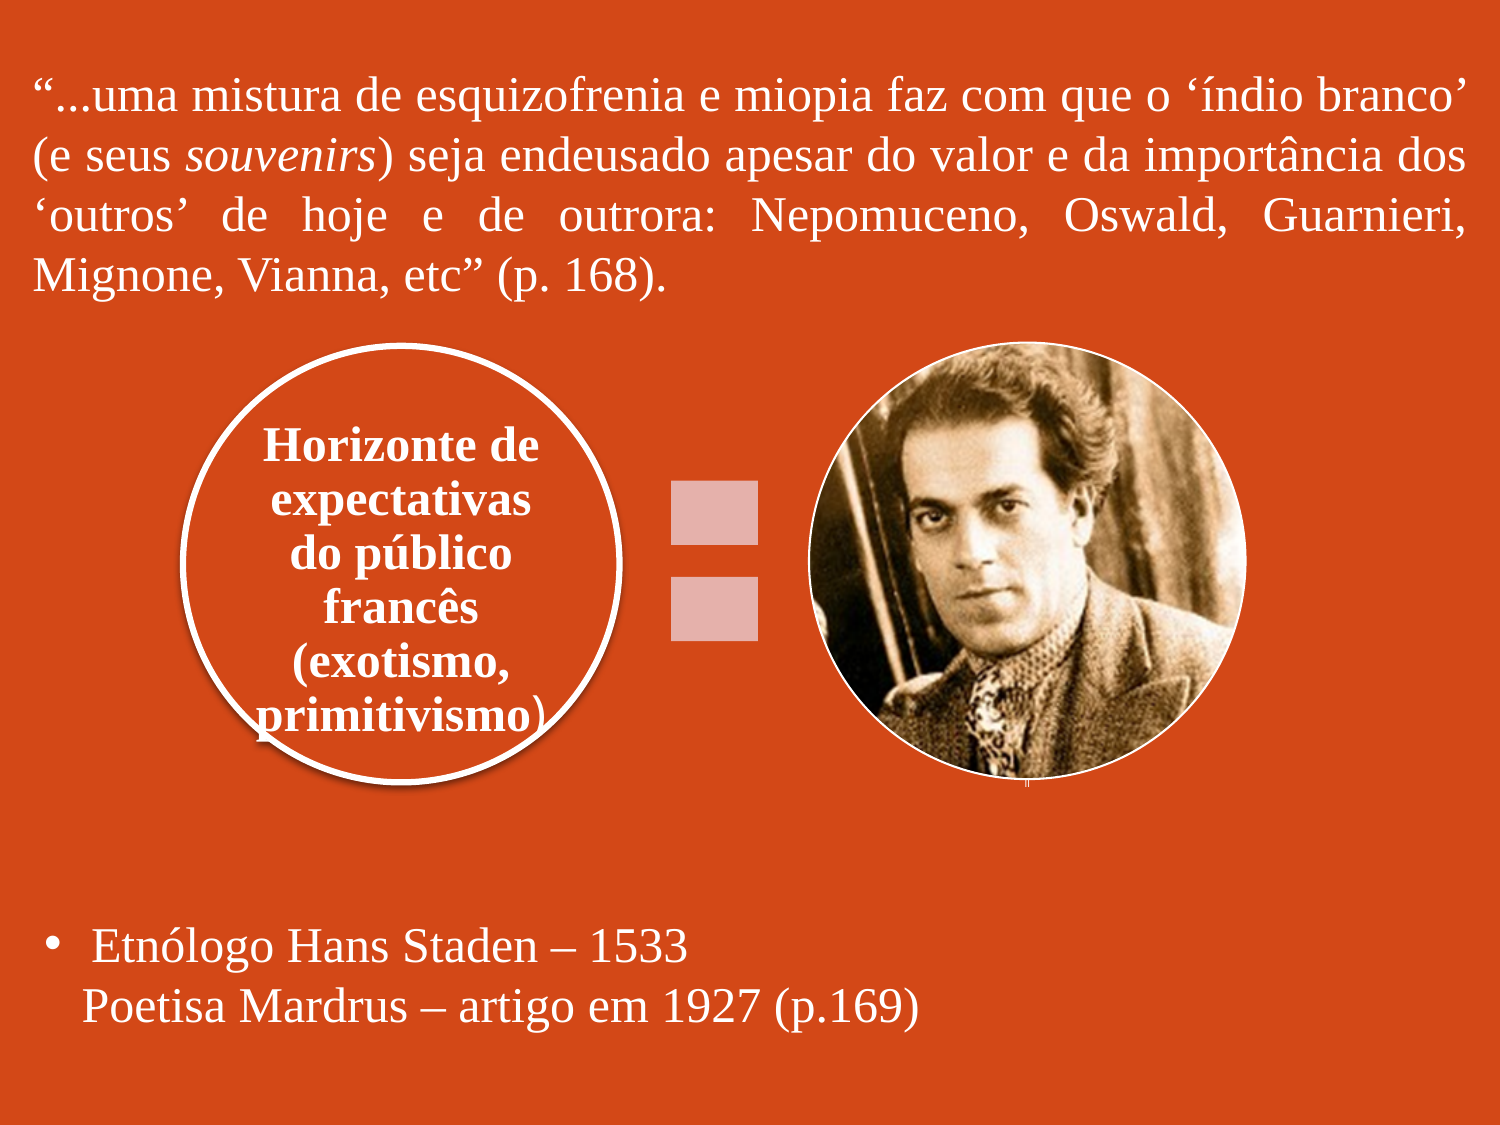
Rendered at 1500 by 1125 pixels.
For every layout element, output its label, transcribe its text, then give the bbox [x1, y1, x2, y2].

text_box Etnólogo Hans Staden – 1533 Poetisa Mardrus – artigo em 1927 (p.169) [29, 905, 1459, 1040]
text_box “...uma mistura de esquizofrenia e miopia faz com que o ‘índio branco’ (e seus souvenirs) seja endeusado apesar do valor e da importância dos ‘outros’ de hoje e de outrora: Nepomuceno, Oswald, Guarnieri, Mignone, Vianna, etc” (p. 168). [17, 54, 1483, 550]
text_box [182, 305, 1247, 817]
